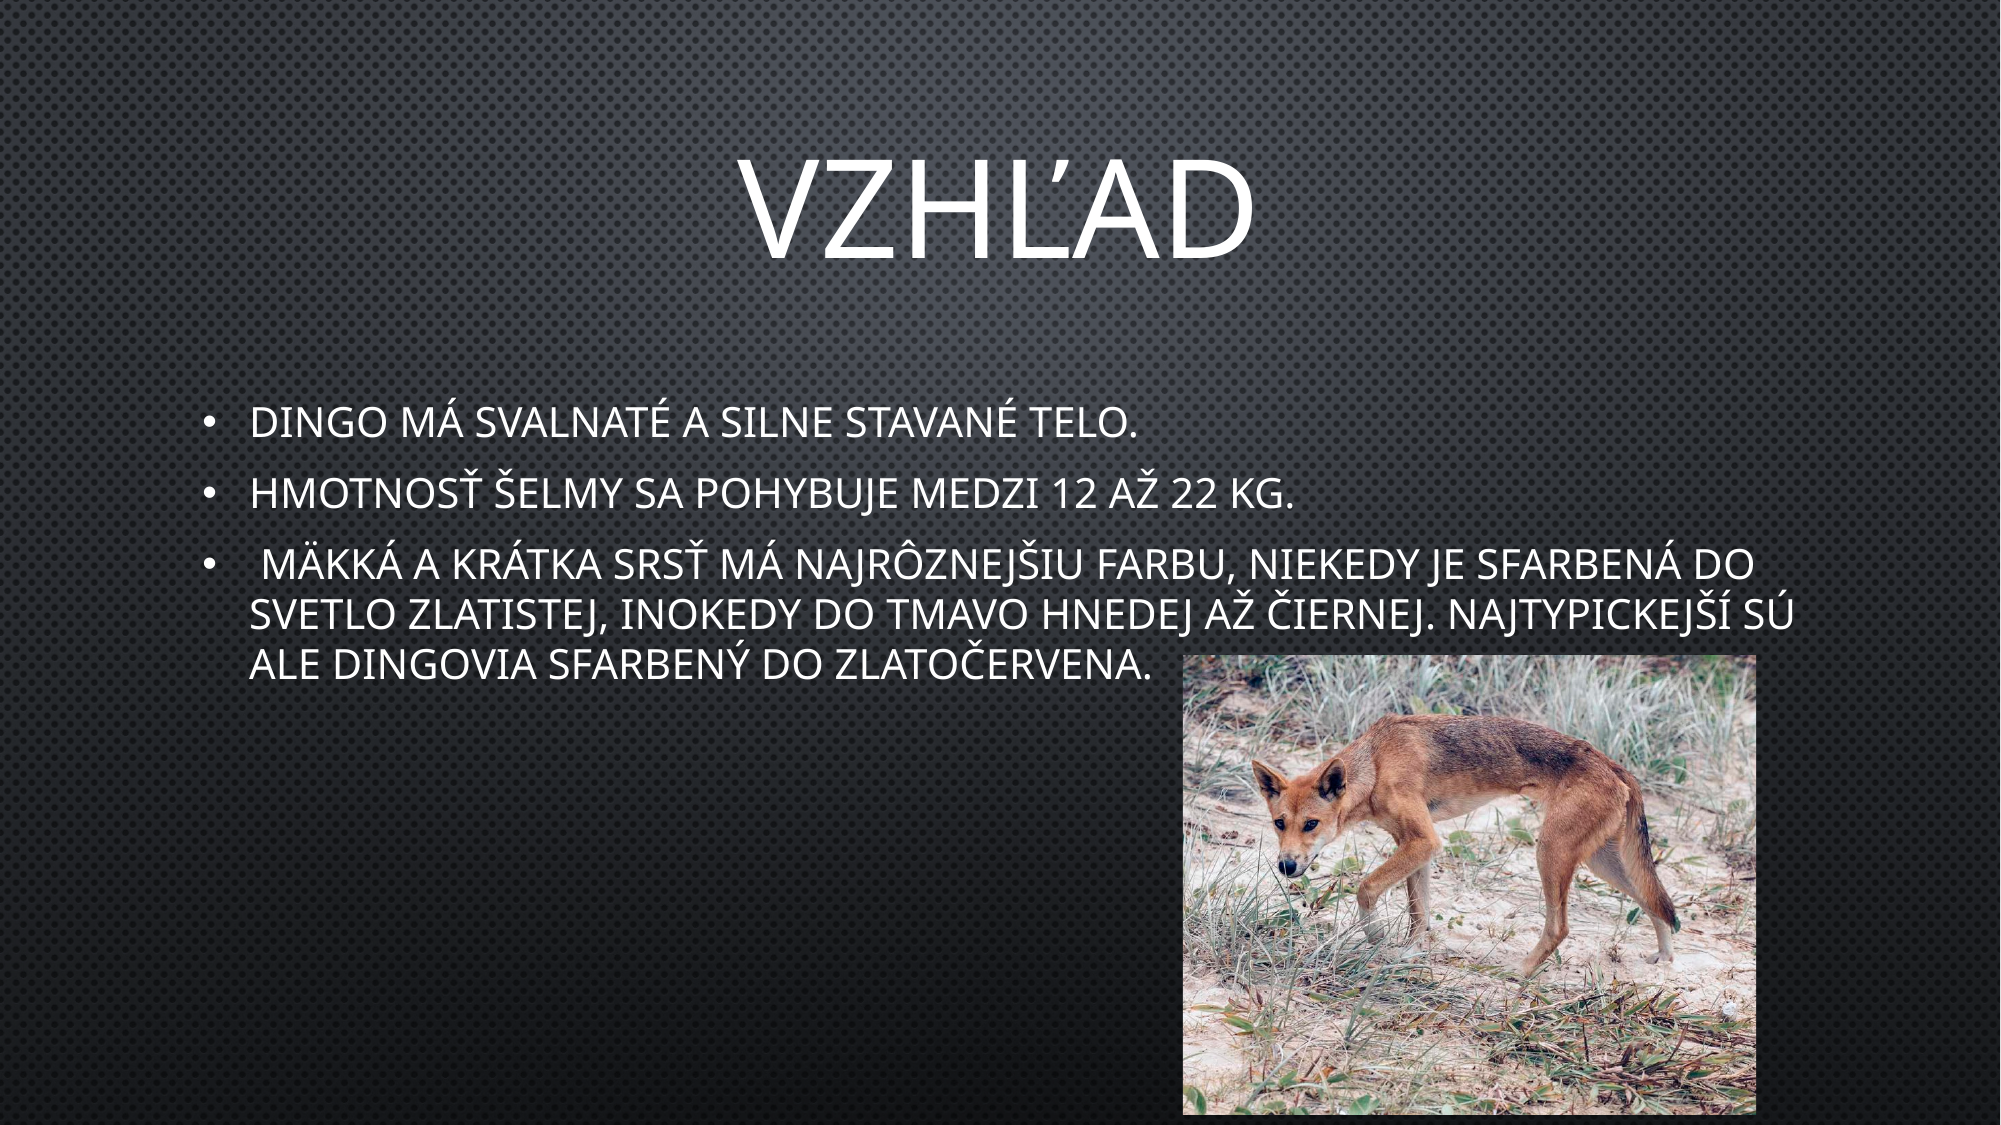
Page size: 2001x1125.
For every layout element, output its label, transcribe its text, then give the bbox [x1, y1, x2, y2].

picture [1182, 655, 1757, 1115]
list Dingo má svalnaté a silne stavané telo. Hmotnosť šelmy sa pohybuje medzi 12 až 22 kg. Mäkká a krátka srsť má najrôznejšiu farbu, niekedy je sfarbená do svetlo zlatistej, inokedy do tmavo hnedej až čiernej. Najtypickejší sú ale dingovia sfarbený do zlatočervena. [187, 307, 1813, 777]
title Vzhľad [187, 99, 1813, 307]
